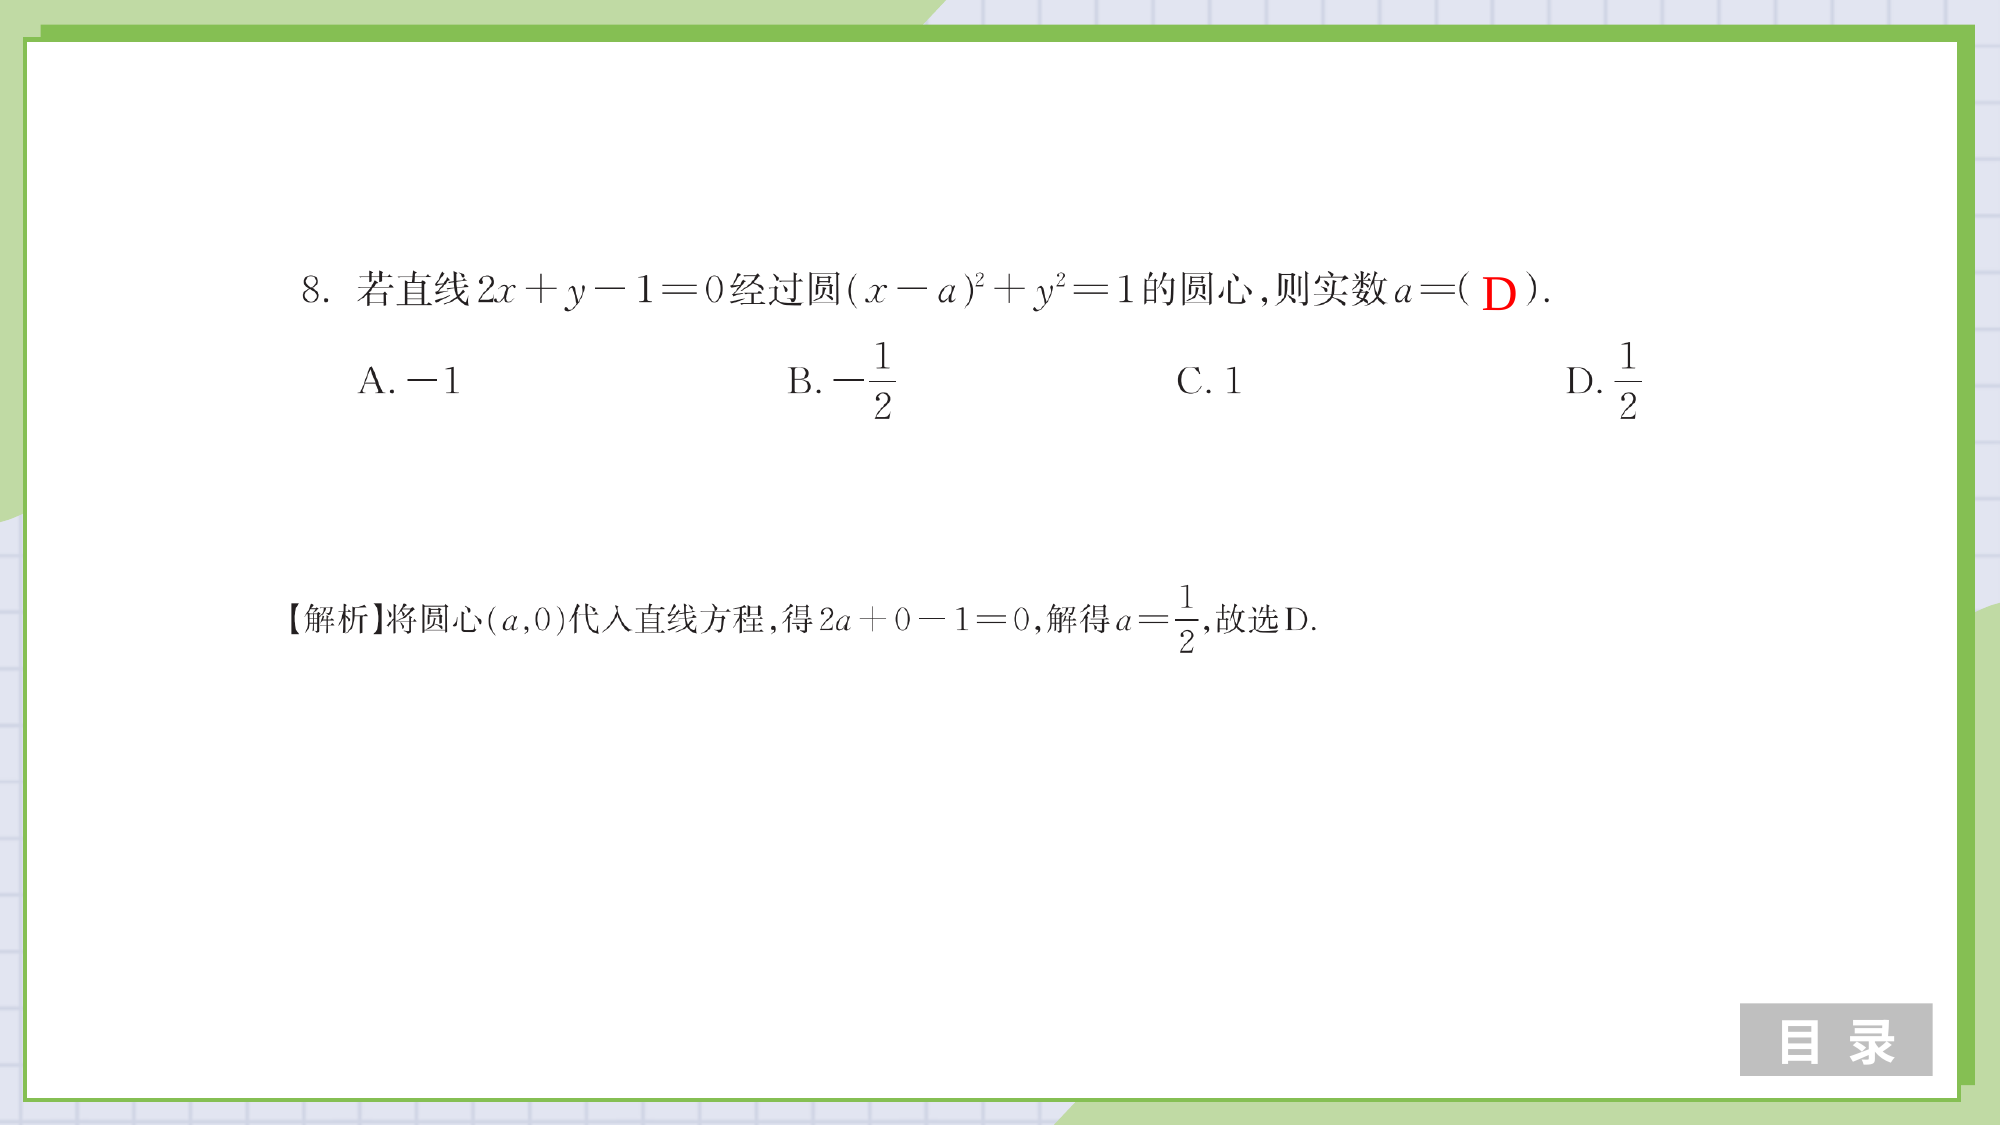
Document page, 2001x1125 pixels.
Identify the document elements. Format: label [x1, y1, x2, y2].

picture [925, 0, 2000, 611]
picture [0, 515, 1074, 1125]
picture [282, 580, 1345, 664]
picture [282, 253, 1718, 429]
